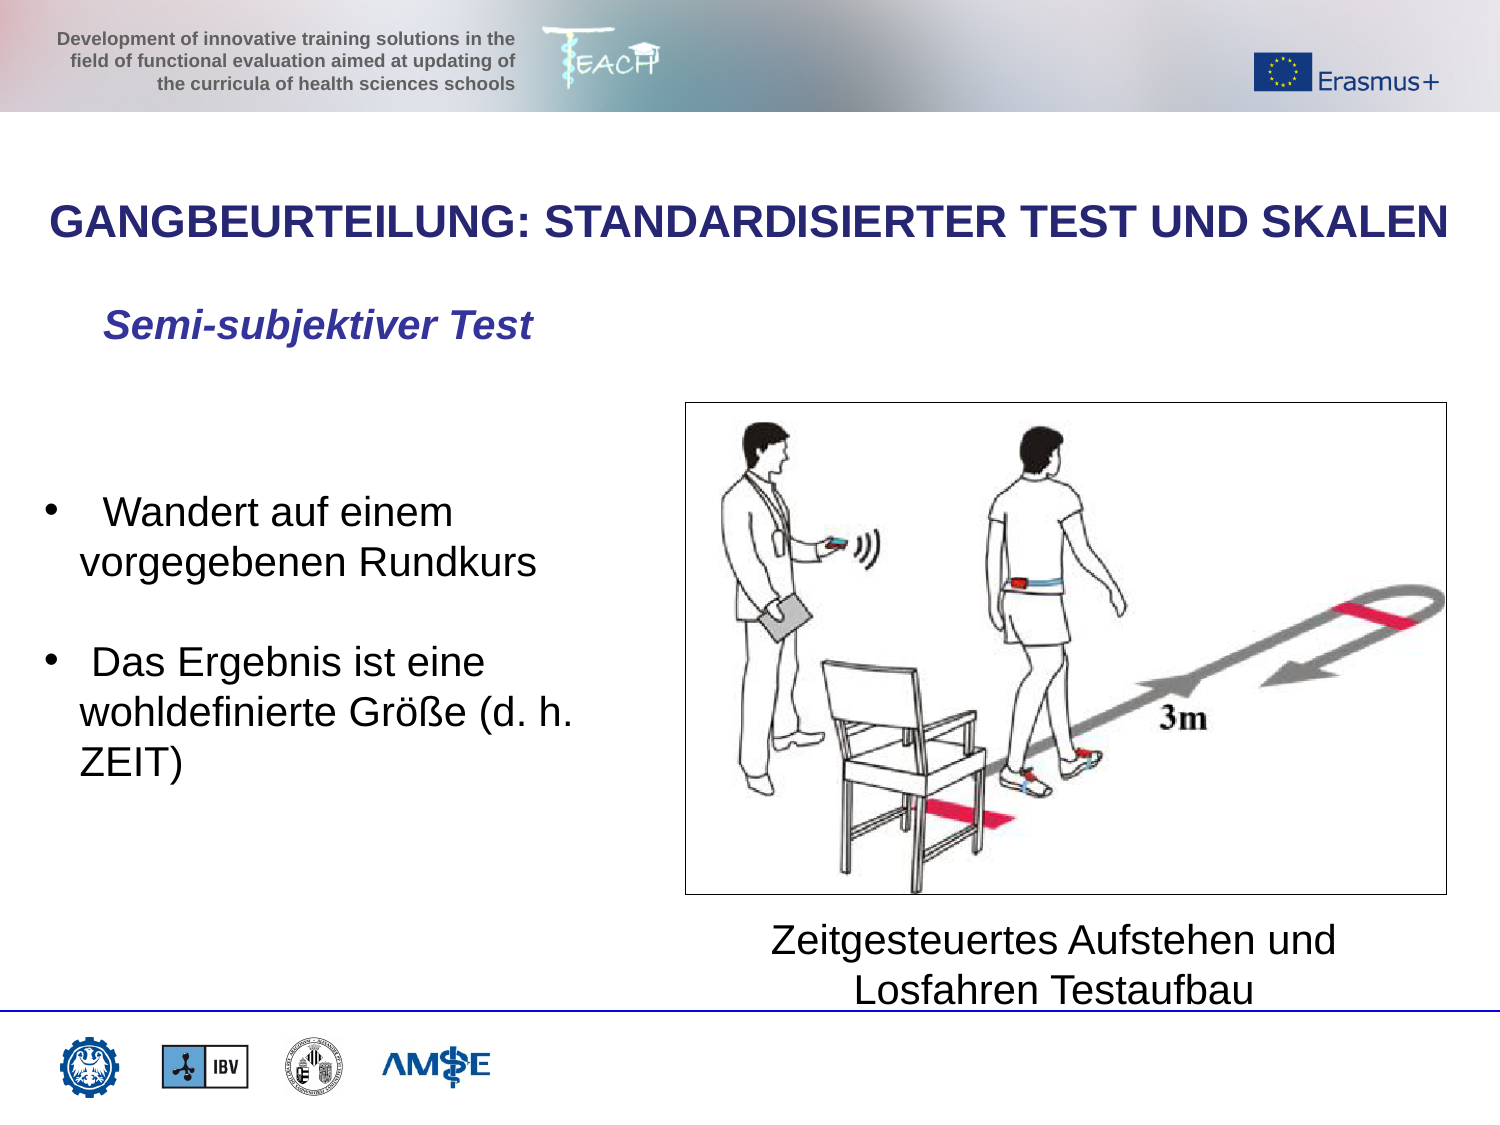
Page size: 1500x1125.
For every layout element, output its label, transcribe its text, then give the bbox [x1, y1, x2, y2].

picture [0, 1, 1500, 112]
text_box Wandert auf einem vorgegebenen Rundkurs Das Ergebnis ist eine wohldefinierte Größe (d. h. ZEIT) [29, 477, 674, 793]
picture [284, 1036, 344, 1097]
text_box Zeitgesteuertes Aufstehen und Losfahren Testaufbau [720, 905, 1388, 1020]
picture [53, 1035, 126, 1099]
picture [161, 1044, 249, 1089]
text_box Semi-subjektiver Test [88, 290, 1400, 356]
picture [685, 402, 1448, 896]
text_box GANGBEURTEILUNG: STANDARDISIERTER TEST UND SKALEN [0, 184, 1500, 255]
picture [379, 1044, 491, 1089]
